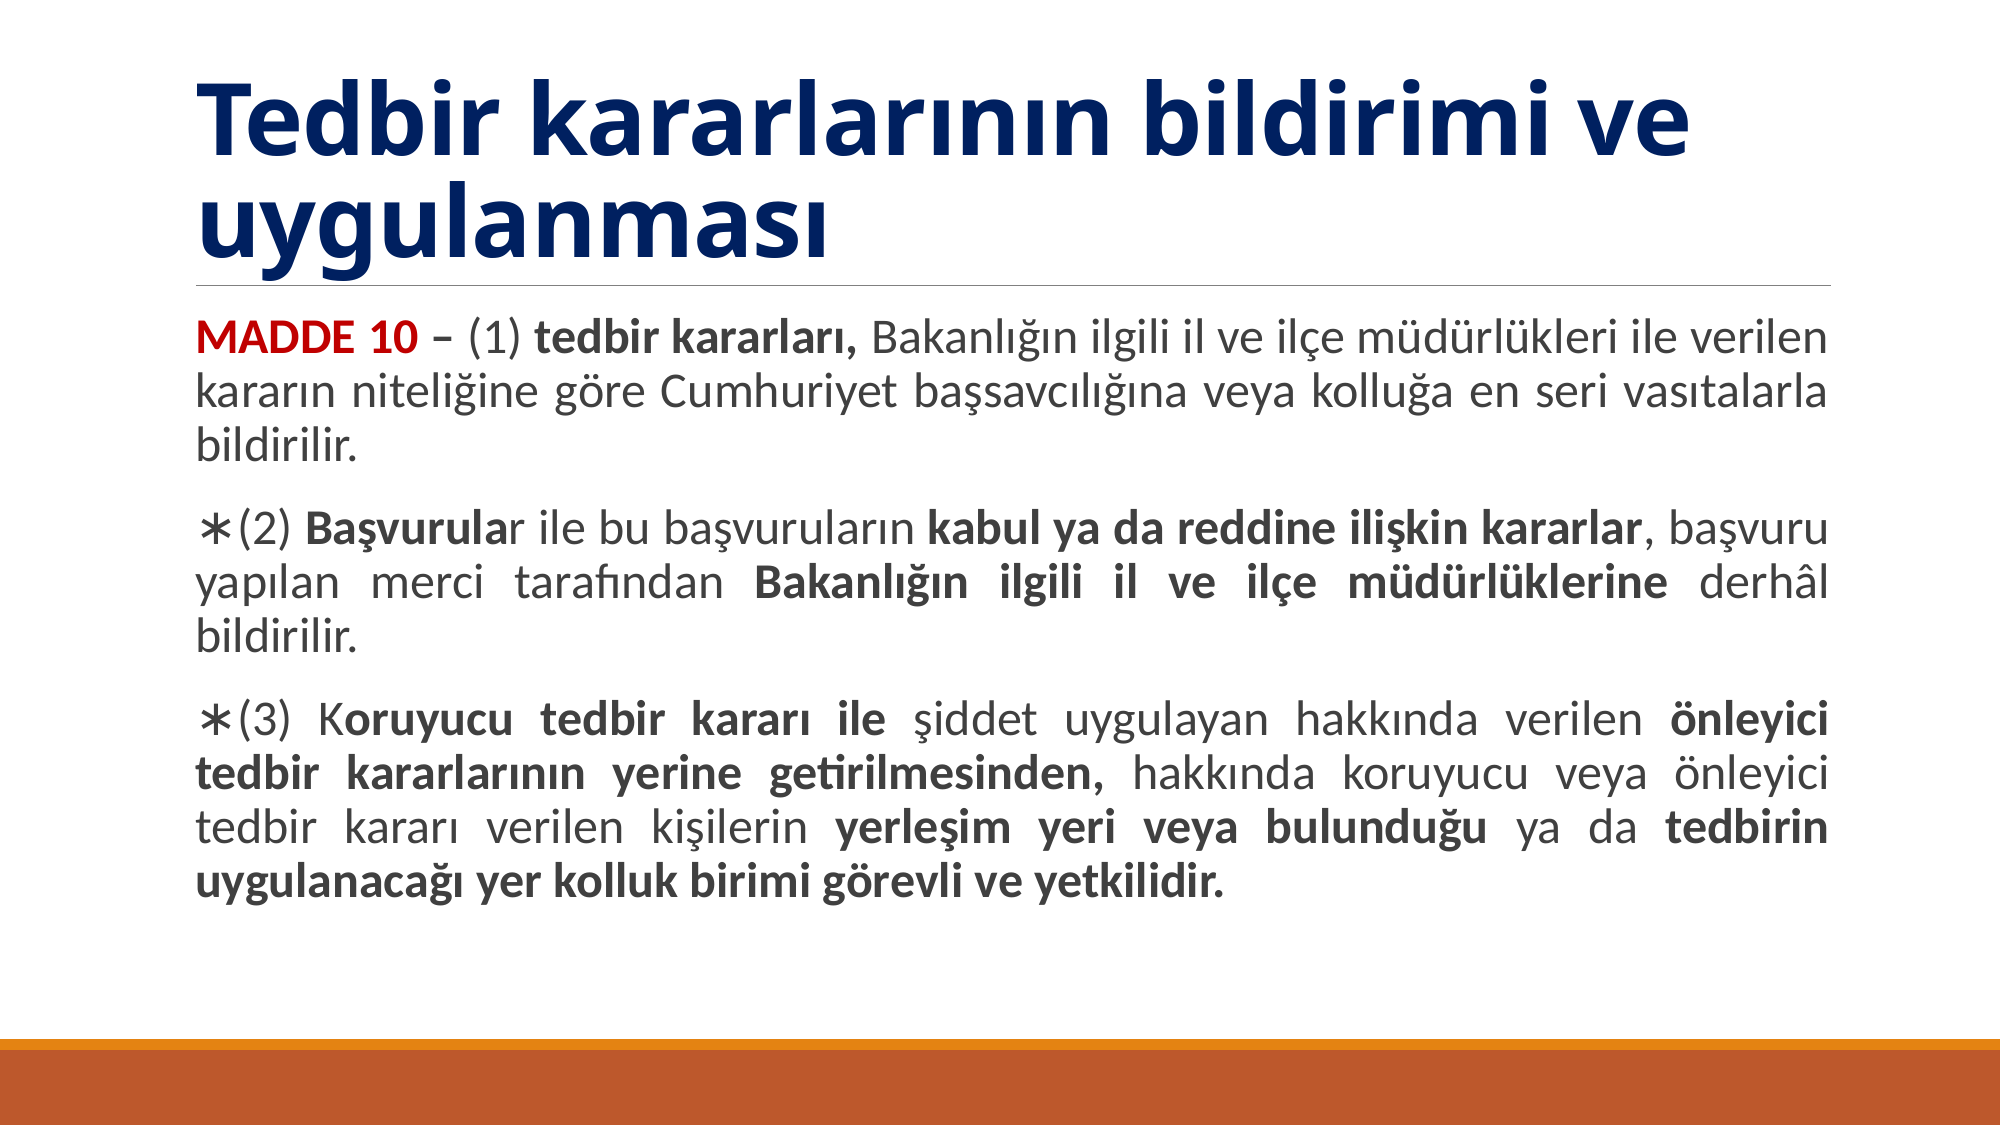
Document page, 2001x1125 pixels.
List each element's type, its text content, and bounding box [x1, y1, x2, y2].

list MADDE 10 – (1) tedbir kararları, Bakanlığın ilgili il ve ilçe müdürlükleri ile verilen kararın niteliğine göre Cumhuriyet başsavcılığına veya kolluğa en seri vasıtalarla bildirilir. ∗(2) Başvurular ile bu başvuruların kabul ya da reddine ilişkin kararlar, başvuru yapılan merci tarafından Bakanlığın ilgili il ve ilçe müdürlüklerine derhâl bildirilir. ∗(3) Koruyucu tedbir kararı ile şiddet uygulayan hakkında verilen önleyici tedbir kararlarının yerine getirilmesinden, hakkında koruyucu veya önleyici tedbir kararı verilen kişilerin yerleşim yeri veya bulunduğu ya da tedbirin uygulanacağı yer kolluk birimi görevli ve yetkilidir. [180, 302, 1830, 963]
title Tedbir kararlarının bildirimi ve uygulanması [180, 47, 1830, 285]
